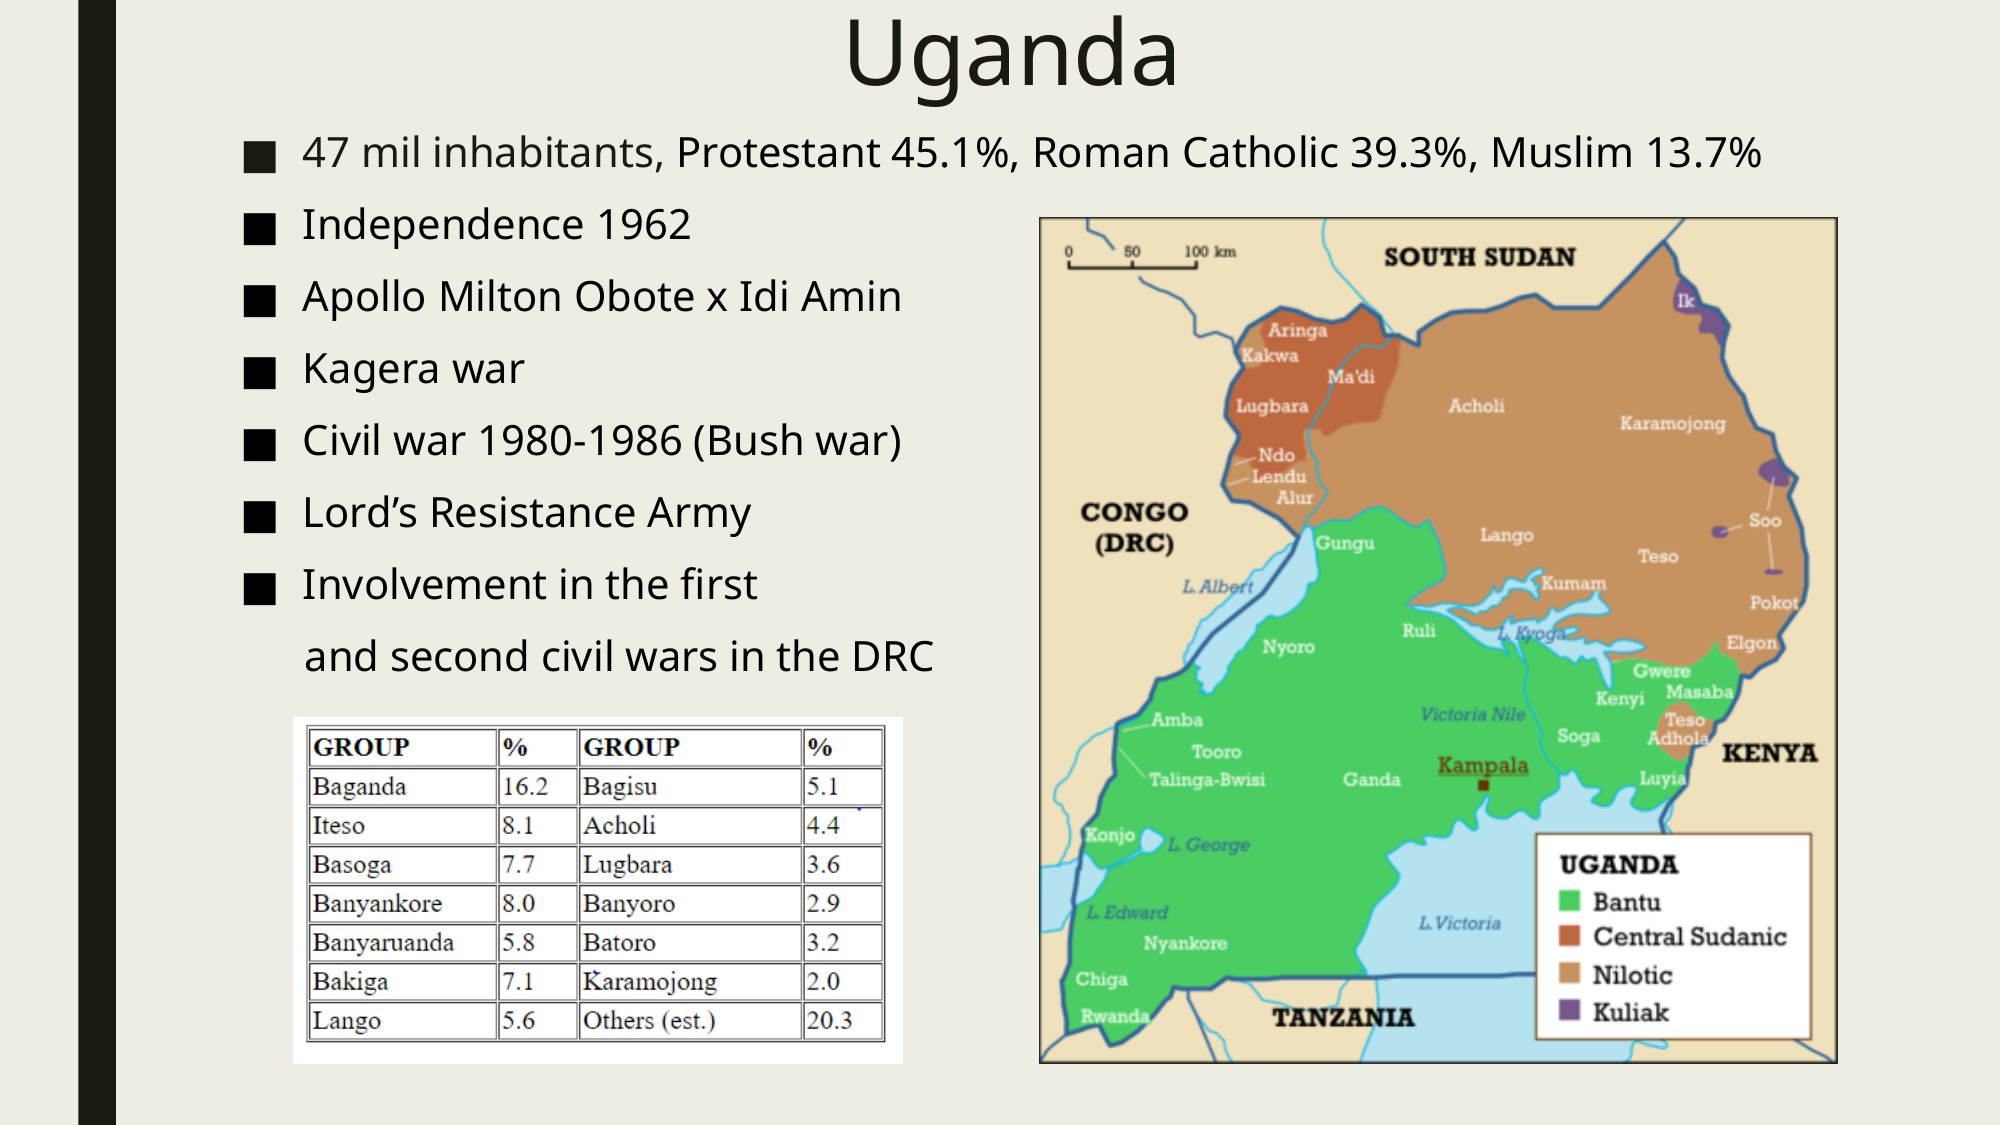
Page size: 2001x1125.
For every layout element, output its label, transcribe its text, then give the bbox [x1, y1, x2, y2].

title Uganda [225, 0, 1800, 122]
picture [1039, 217, 1838, 1064]
list 47 mil inhabitants, Protestant 45.1%, Roman Catholic 39.3%, Muslim 13.7% Independence 1962 Apollo Milton Obote x Idi Amin Kagera war Civil war 1980-1986 (Bush war) Lord’s Resistance Army Involvement in the first and second civil wars in the DRC [225, 122, 1800, 963]
picture [293, 717, 903, 1064]
